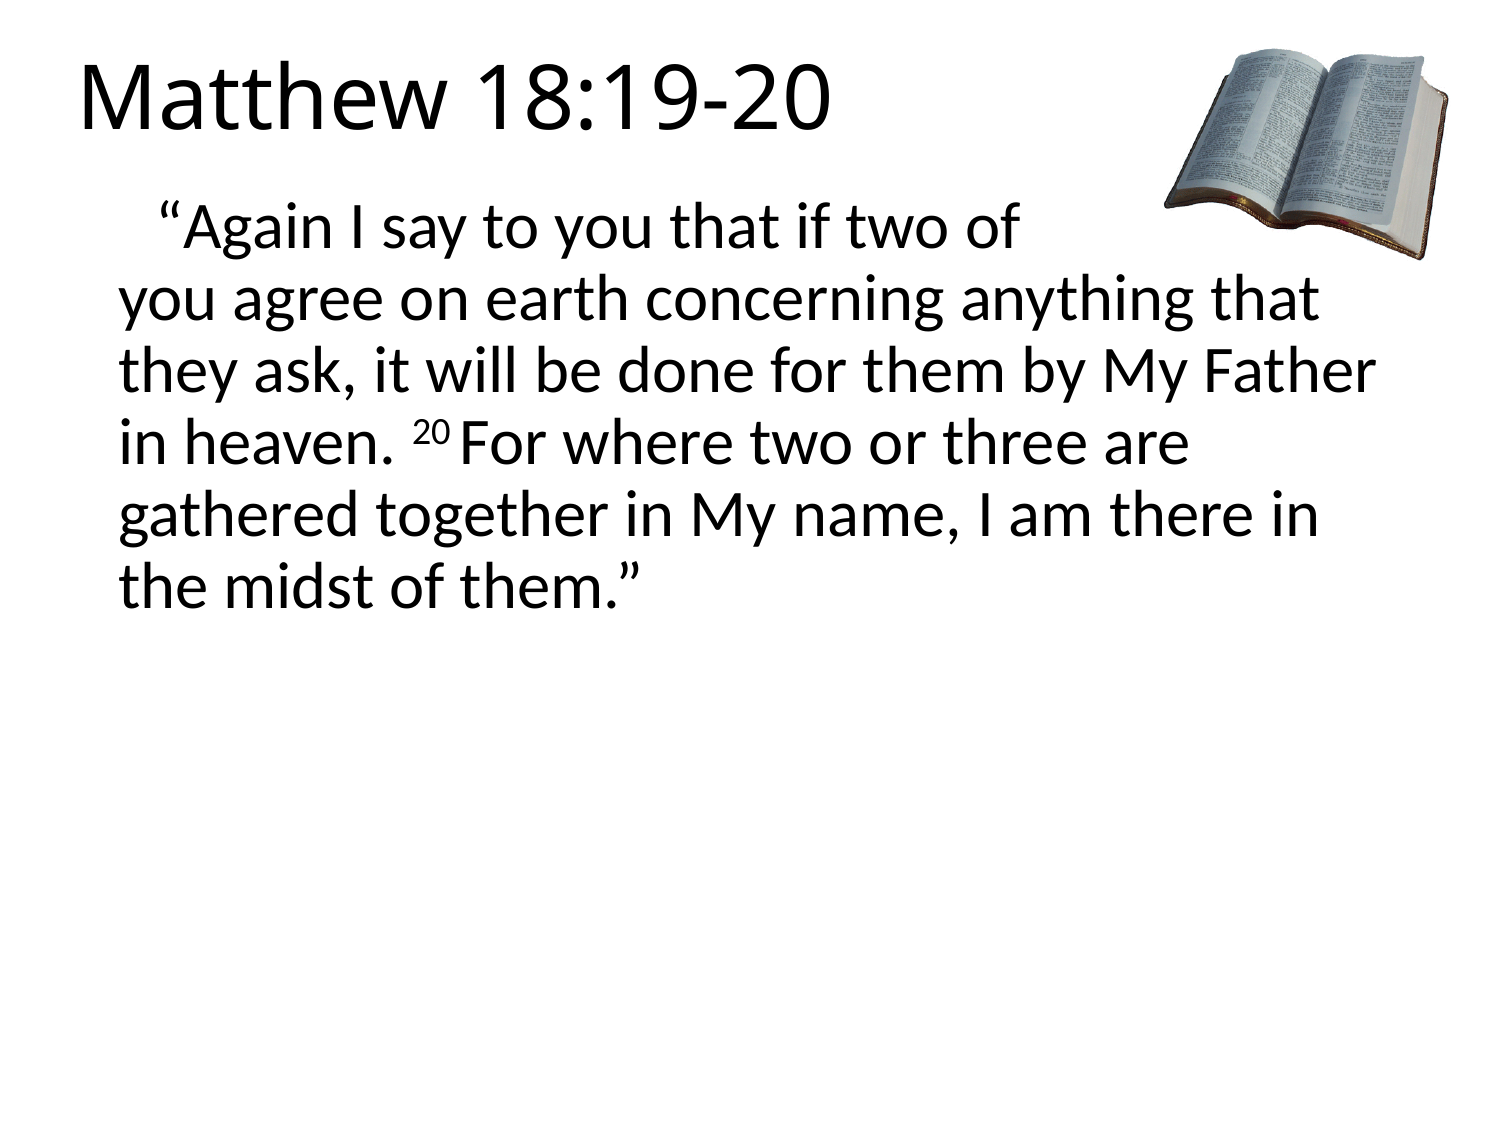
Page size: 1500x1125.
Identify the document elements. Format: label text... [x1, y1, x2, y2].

picture [1161, 44, 1451, 264]
list “Again I say to you that if two of you agree on earth concerning anything that they ask, it will be done for them by My Father in heaven. 20 For where two or three are gathered together in My name, I am there in the midst of them.” [103, 183, 1397, 1014]
title Matthew 18:19-20 [61, 44, 1161, 157]
